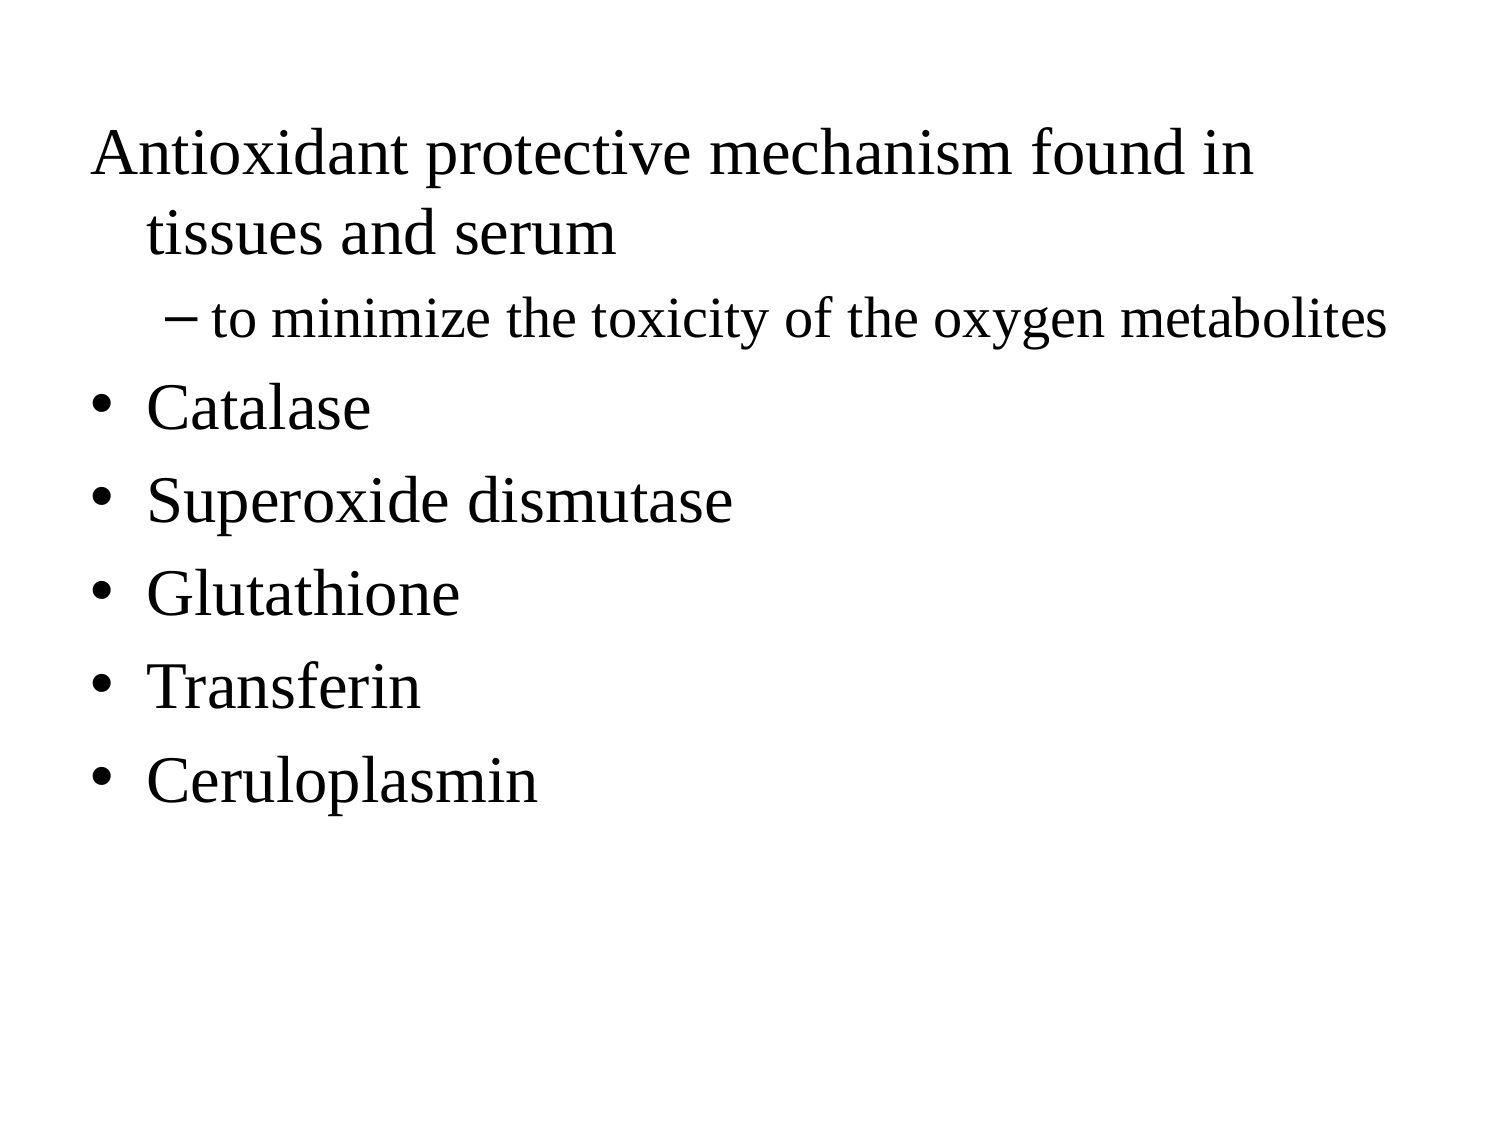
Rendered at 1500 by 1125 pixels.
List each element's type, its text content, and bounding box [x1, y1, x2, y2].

list Antioxidant protective mechanism found in tissues and serum to minimize the toxicity of the oxygen metabolites Catalase Superoxide dismutase Glutathione Transferin Ceruloplasmin [75, 99, 1425, 1005]
